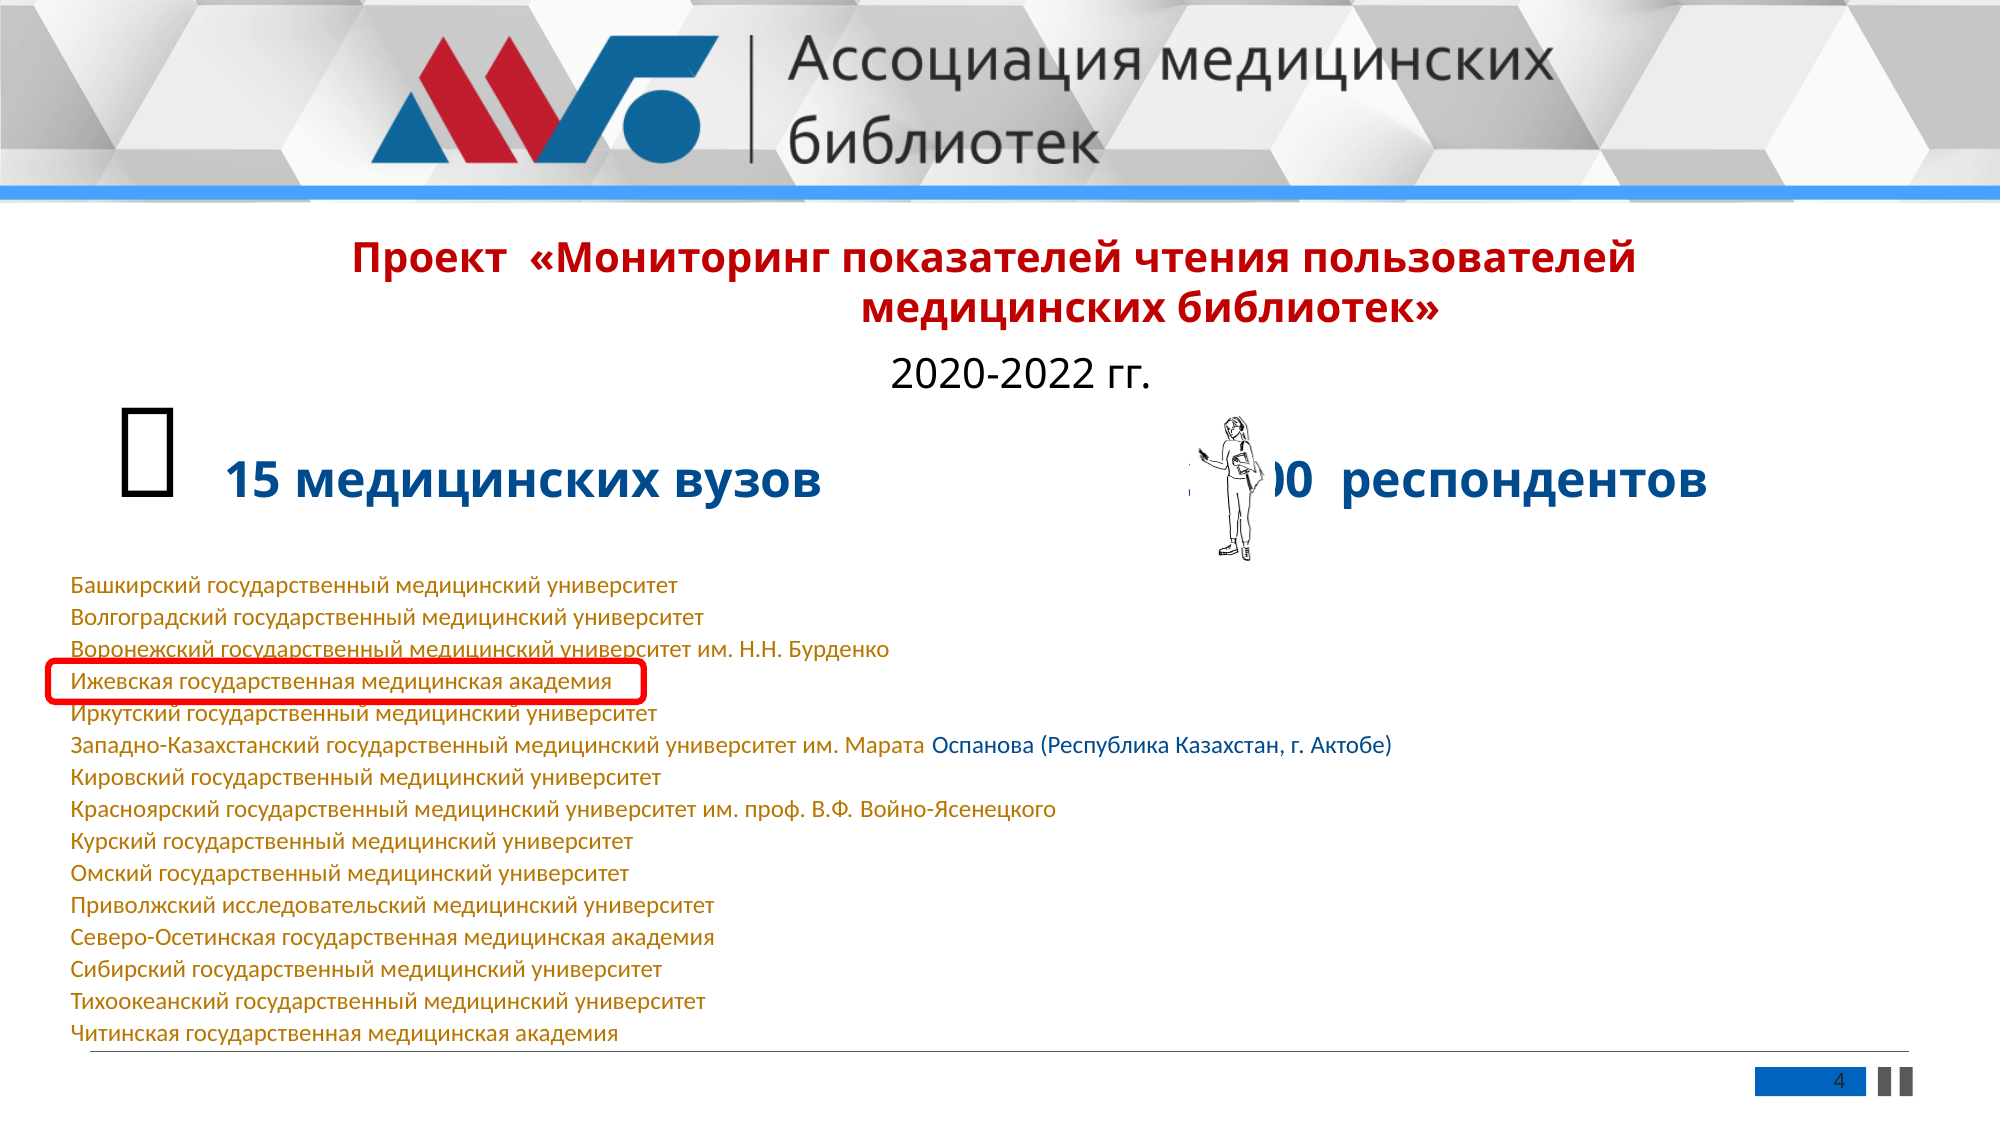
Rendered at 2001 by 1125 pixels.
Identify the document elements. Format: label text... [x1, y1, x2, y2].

text_box [46, 659, 645, 703]
text_box 2020-2022 гг. [875, 339, 1232, 404]
picture [1190, 405, 1275, 577]
text_box Башкирский государственный медицинский университет Волгоградский государственный медицинский университет Воронежский государственный медицинский университет им. Н.Н. Бурденко Ижевская государственная медицинская академия Иркутский государственный медицинский университет Западно-Казахстанский государственный медицинский университет им. Марата Оспанова (Республика Казахстан, г. Актобе) Кировский государственный медицинский университет Красноярский государственный медицинский университет им. проф. В.Ф. Войно-Ясенецкого Курский государственный медицинский университет Омский государственный медицинский университет Приволжский исследовательский медицинский университет Северо-Осетинская государственная медицинская академия Сибирский государственный медицинский университет Тихоокеанский государственный медицинский университет Читинская государственная медицинская академия [55, 558, 1409, 1054]
text_box  15 медицинских вузов 3 700 респондентов [95, 365, 1989, 530]
picture [0, 0, 2000, 185]
text_box Проект «Мониторинг показателей чтения пользователей медицинских библиотек» [0, 223, 1989, 338]
slide_number 4 [1761, 1069, 1861, 1094]
